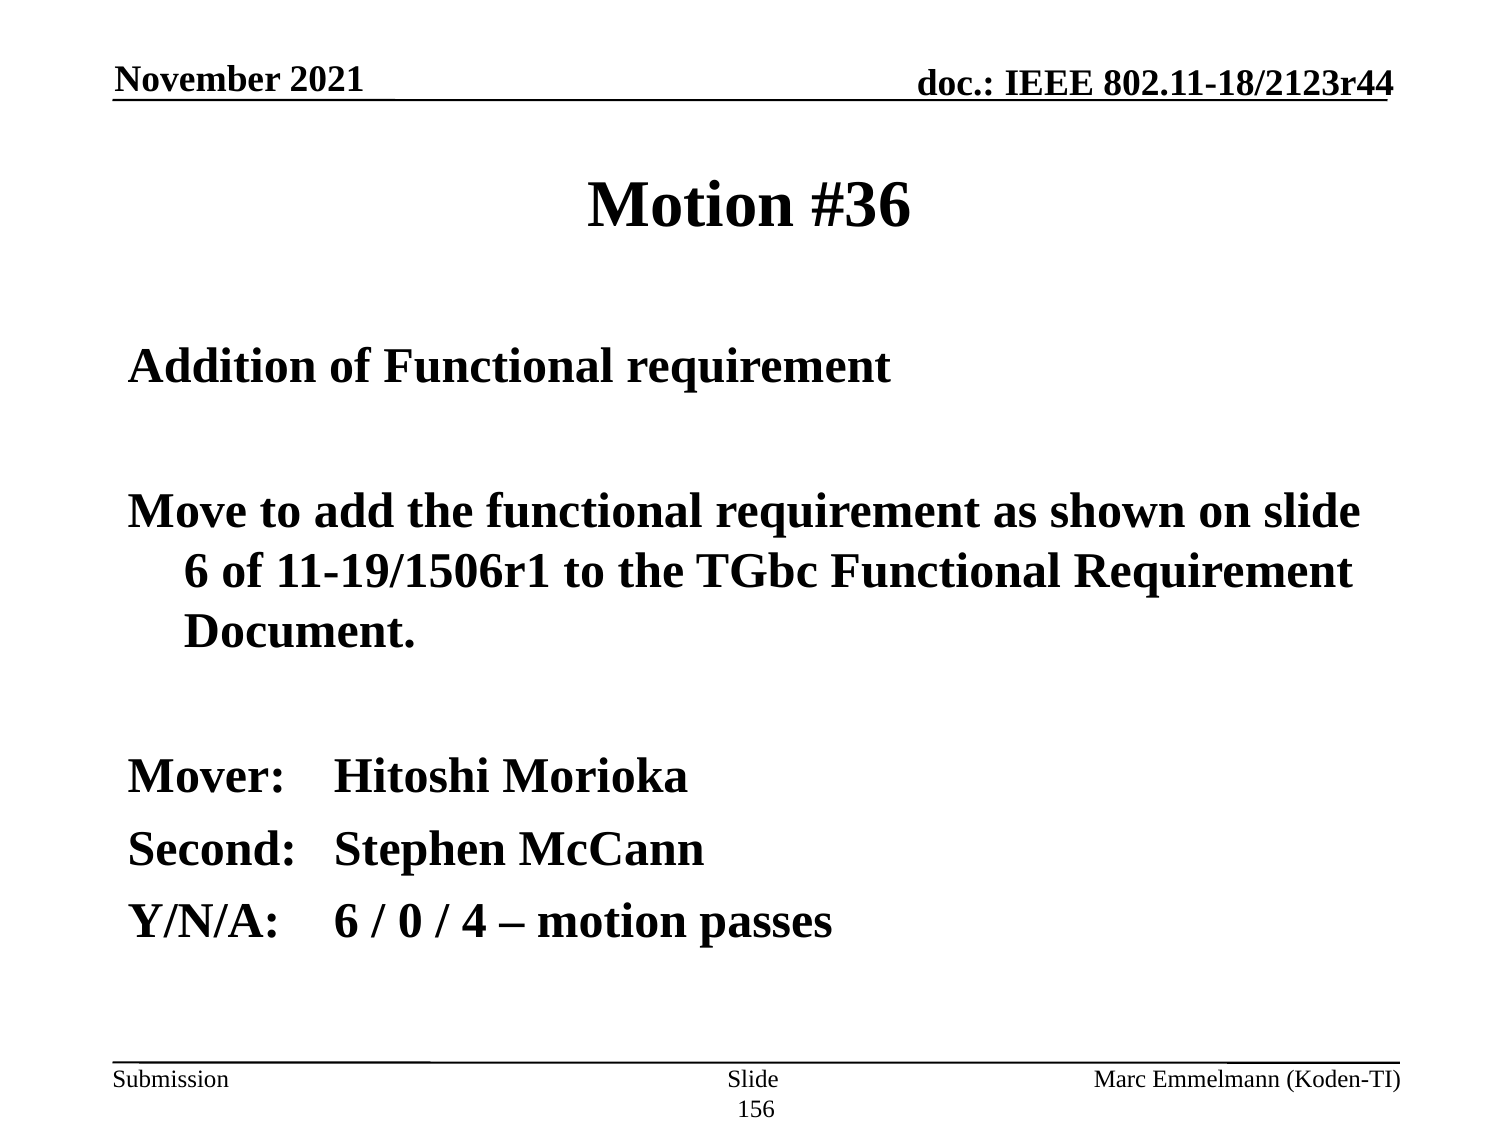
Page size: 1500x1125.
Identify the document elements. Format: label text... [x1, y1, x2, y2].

slide_number Slide 156 [712, 1061, 800, 1123]
title Motion #36 [112, 112, 1388, 288]
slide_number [114, 54, 423, 100]
footer Marc Emmelmann (Koden-TI) [878, 1061, 1402, 1093]
list Addition of Functional requirement Move to add the functional requirement as shown on slide 6 of 11-19/1506r1 to the TGbc Functional Requirement Document. Mover: Hitoshi Morioka Second: Stephen McCann Y/N/A: 6 / 0 / 4 – motion passes [112, 324, 1388, 1000]
